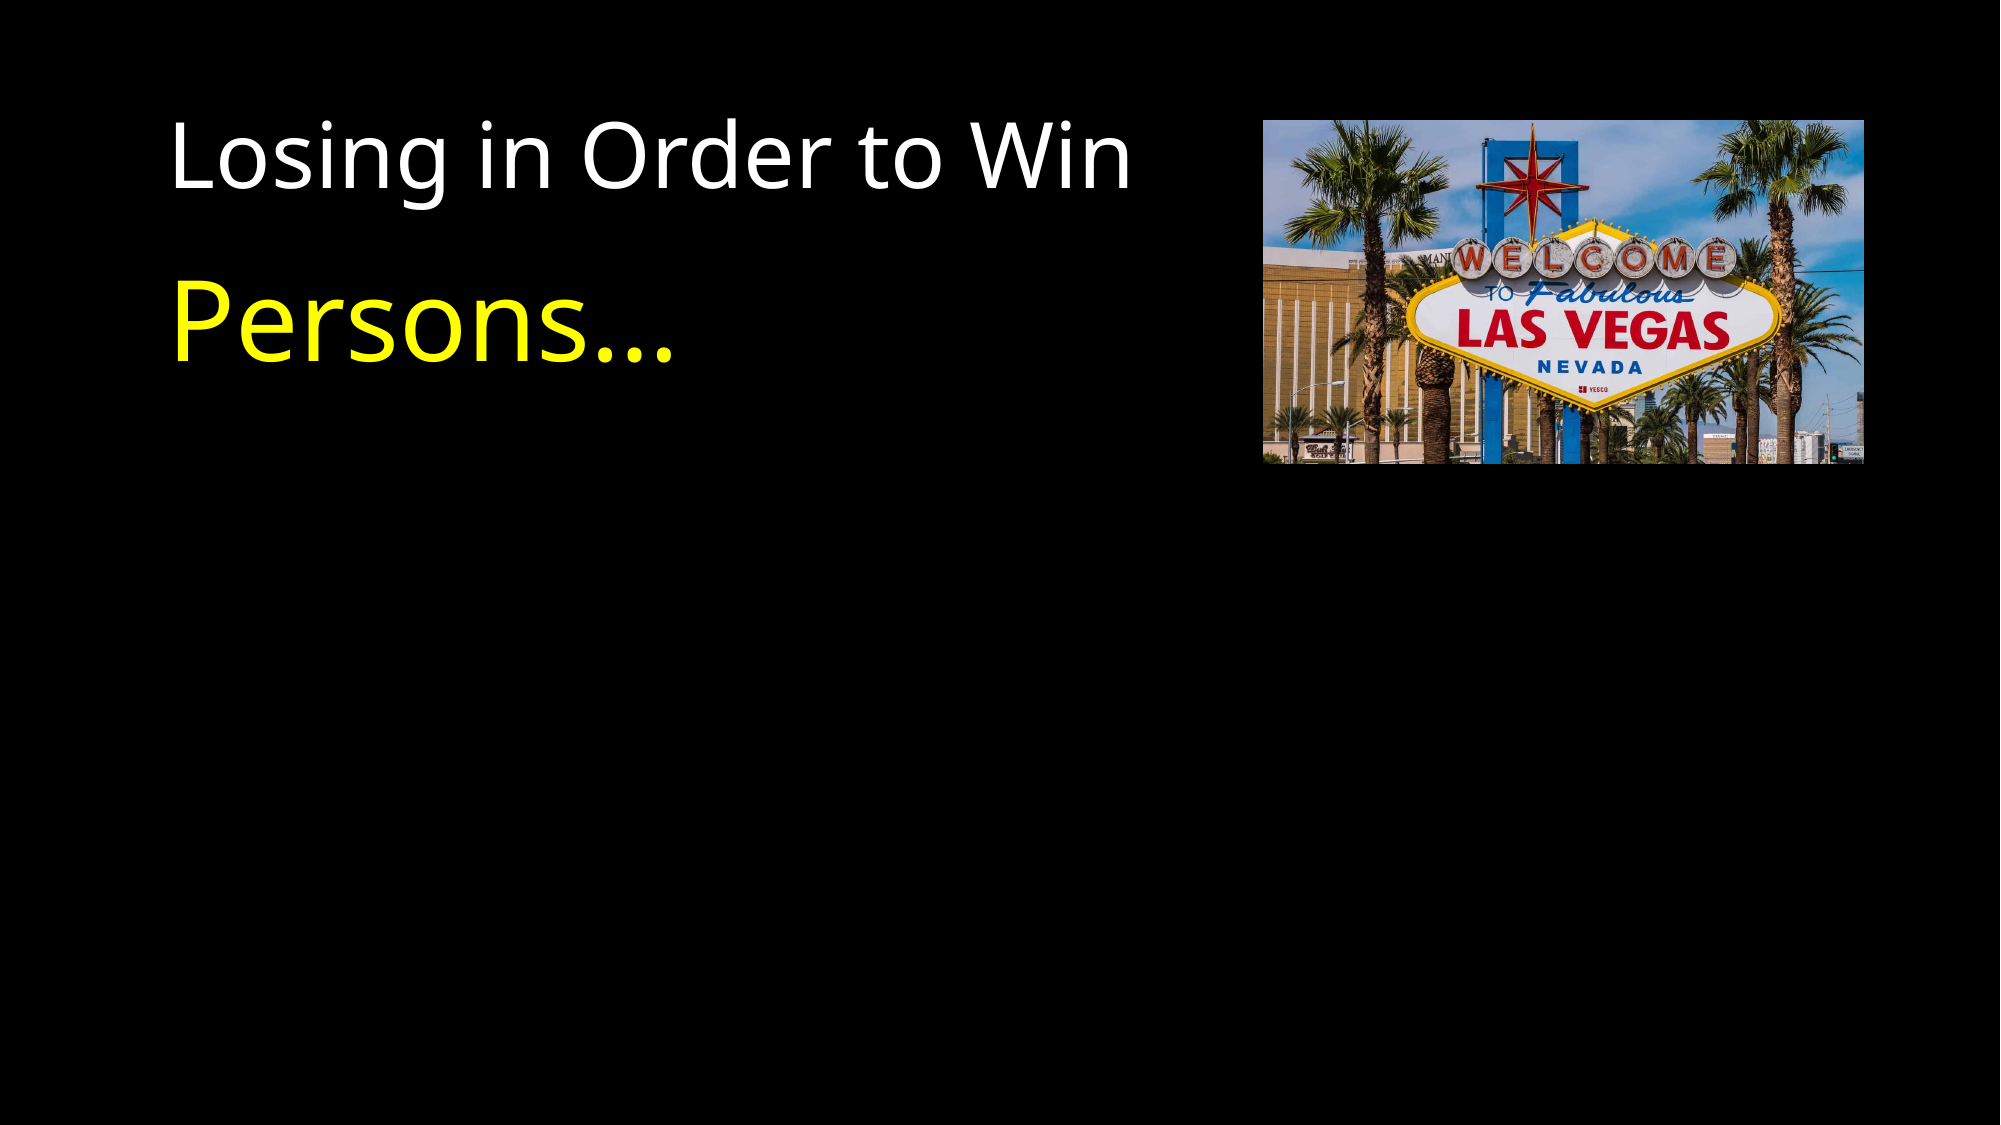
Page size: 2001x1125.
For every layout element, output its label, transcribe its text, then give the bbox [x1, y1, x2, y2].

text_box Losing in Order to Win [135, 89, 1499, 215]
text_box Persons… [135, 241, 1263, 392]
picture [1263, 120, 1864, 464]
